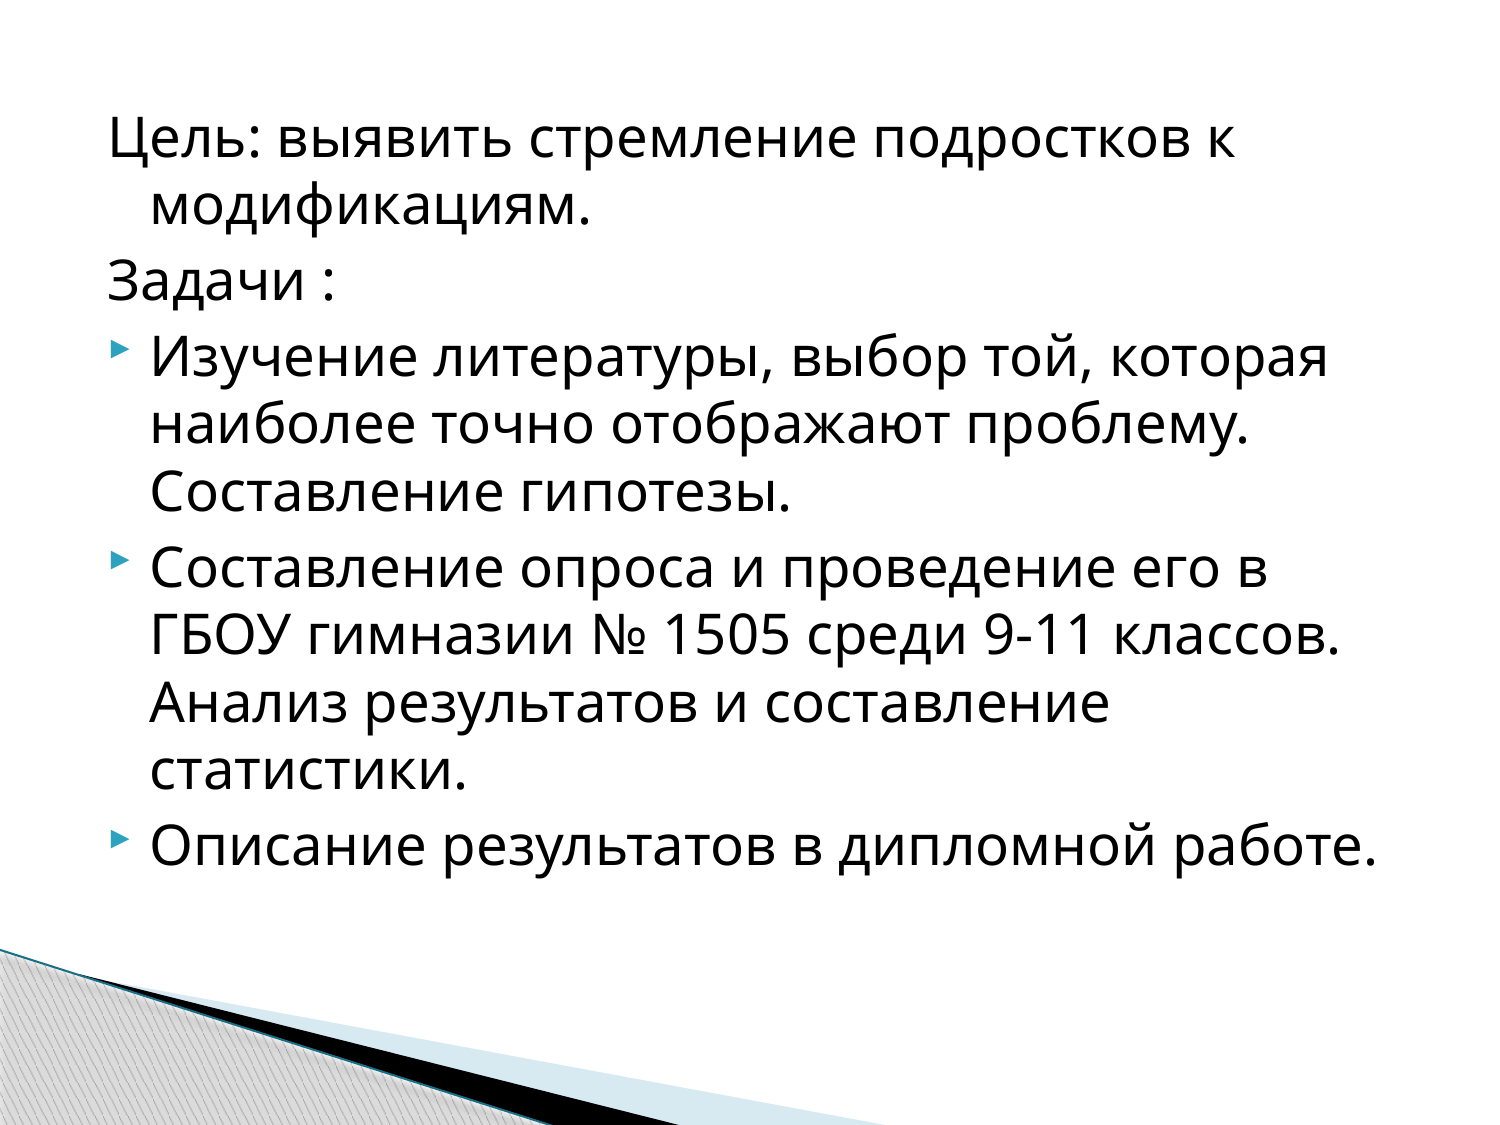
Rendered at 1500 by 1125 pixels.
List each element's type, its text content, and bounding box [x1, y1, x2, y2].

list Цель: выявить стремление подростков к модификациям. Задачи : Изучение литературы, выбор той, которая наиболее точно отображают проблему. Составление гипотезы. Составление опроса и проведение его в ГБОУ гимназии № 1505 среди 9-11 классов. Анализ результатов и составление статистики. Описание результатов в дипломной работе. [75, 93, 1425, 986]
